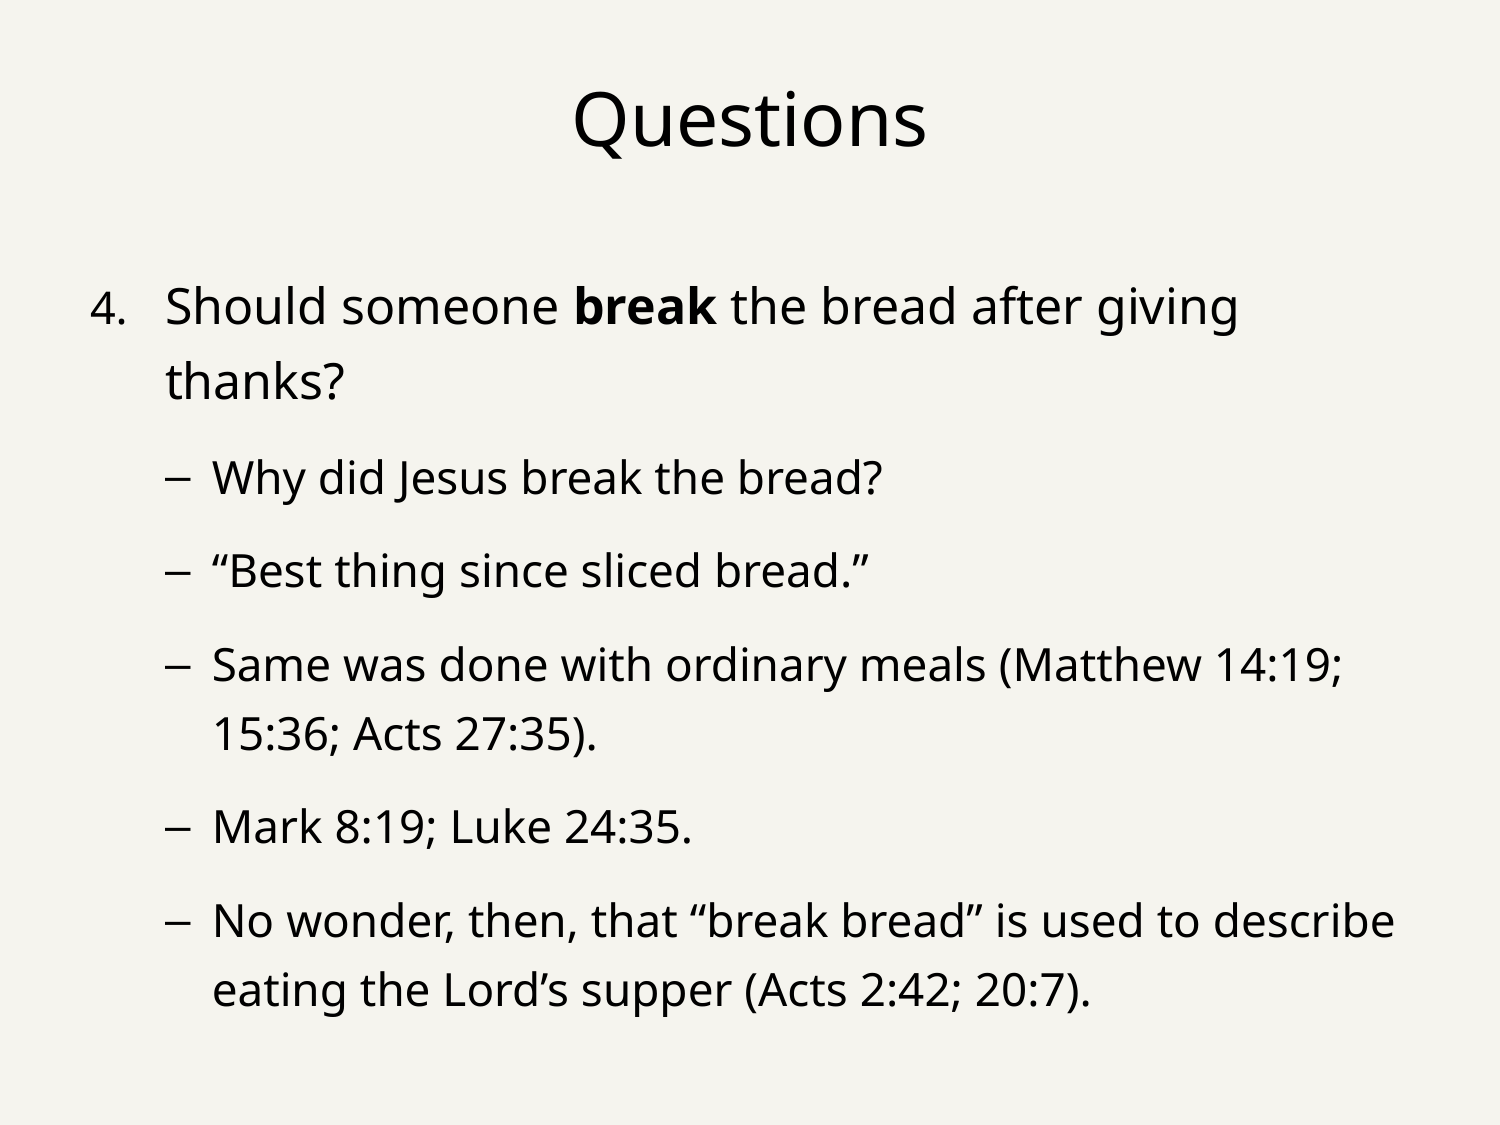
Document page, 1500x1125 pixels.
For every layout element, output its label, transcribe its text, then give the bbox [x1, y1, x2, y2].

title Questions [75, 45, 1425, 188]
list Should someone break the bread after giving thanks? Why did Jesus break the bread? “Best thing since sliced bread.” Same was done with ordinary meals (Matthew 14:19; 15:36; Acts 27:35). Mark 8:19; Luke 24:35. No wonder, then, that “break bread” is used to describe eating the Lord’s supper (Acts 2:42; 20:7). [75, 224, 1425, 1050]
